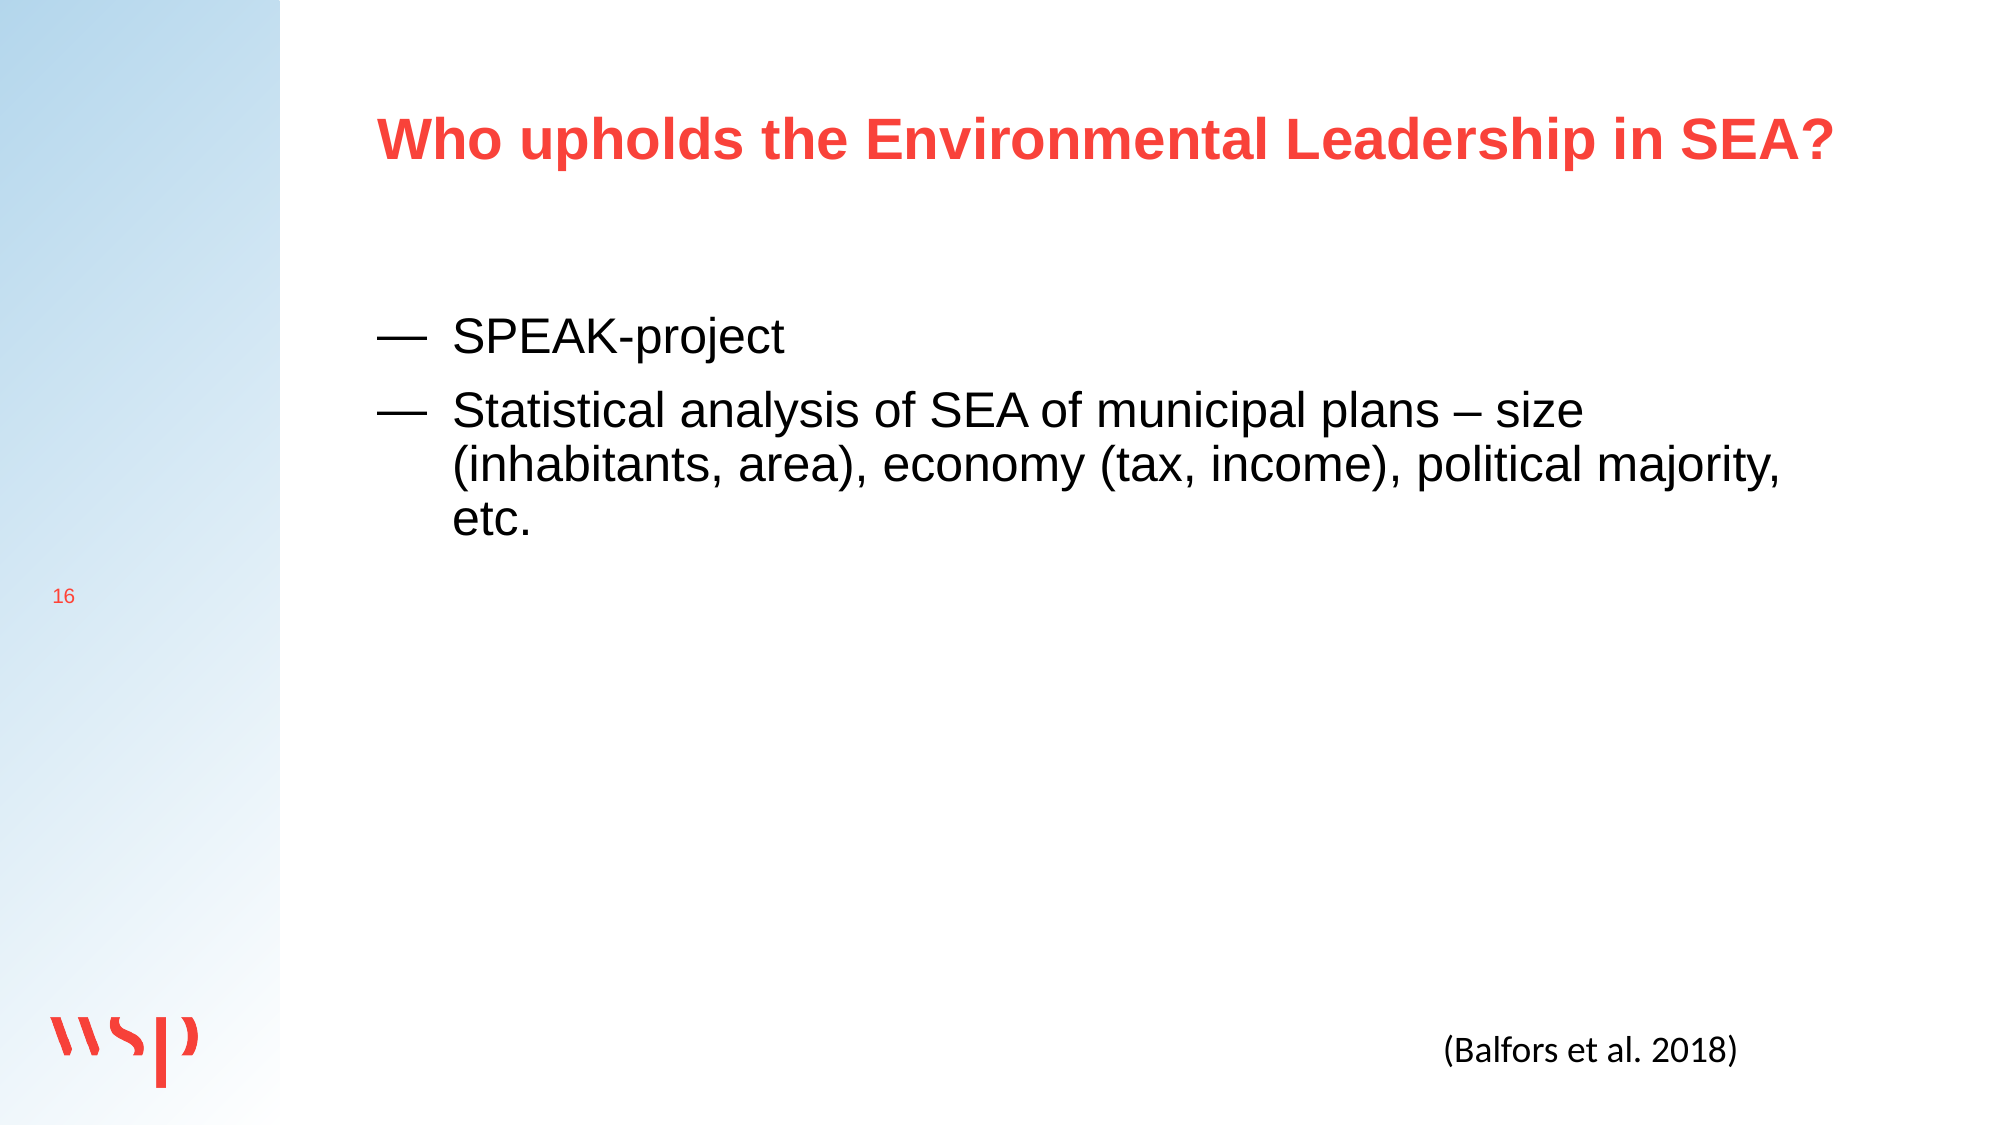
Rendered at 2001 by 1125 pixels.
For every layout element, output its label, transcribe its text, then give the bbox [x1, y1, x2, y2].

title Who upholds the Environmental Leadership in SEA? [362, 101, 1880, 291]
picture [50, 1017, 198, 1088]
list SPEAK-project Statistical analysis of SEA of municipal plans – size (inhabitants, area), economy (tax, income), political majority, etc. [362, 302, 1880, 1018]
text_box (Balfors et al. 2018) [1428, 1017, 1754, 1077]
